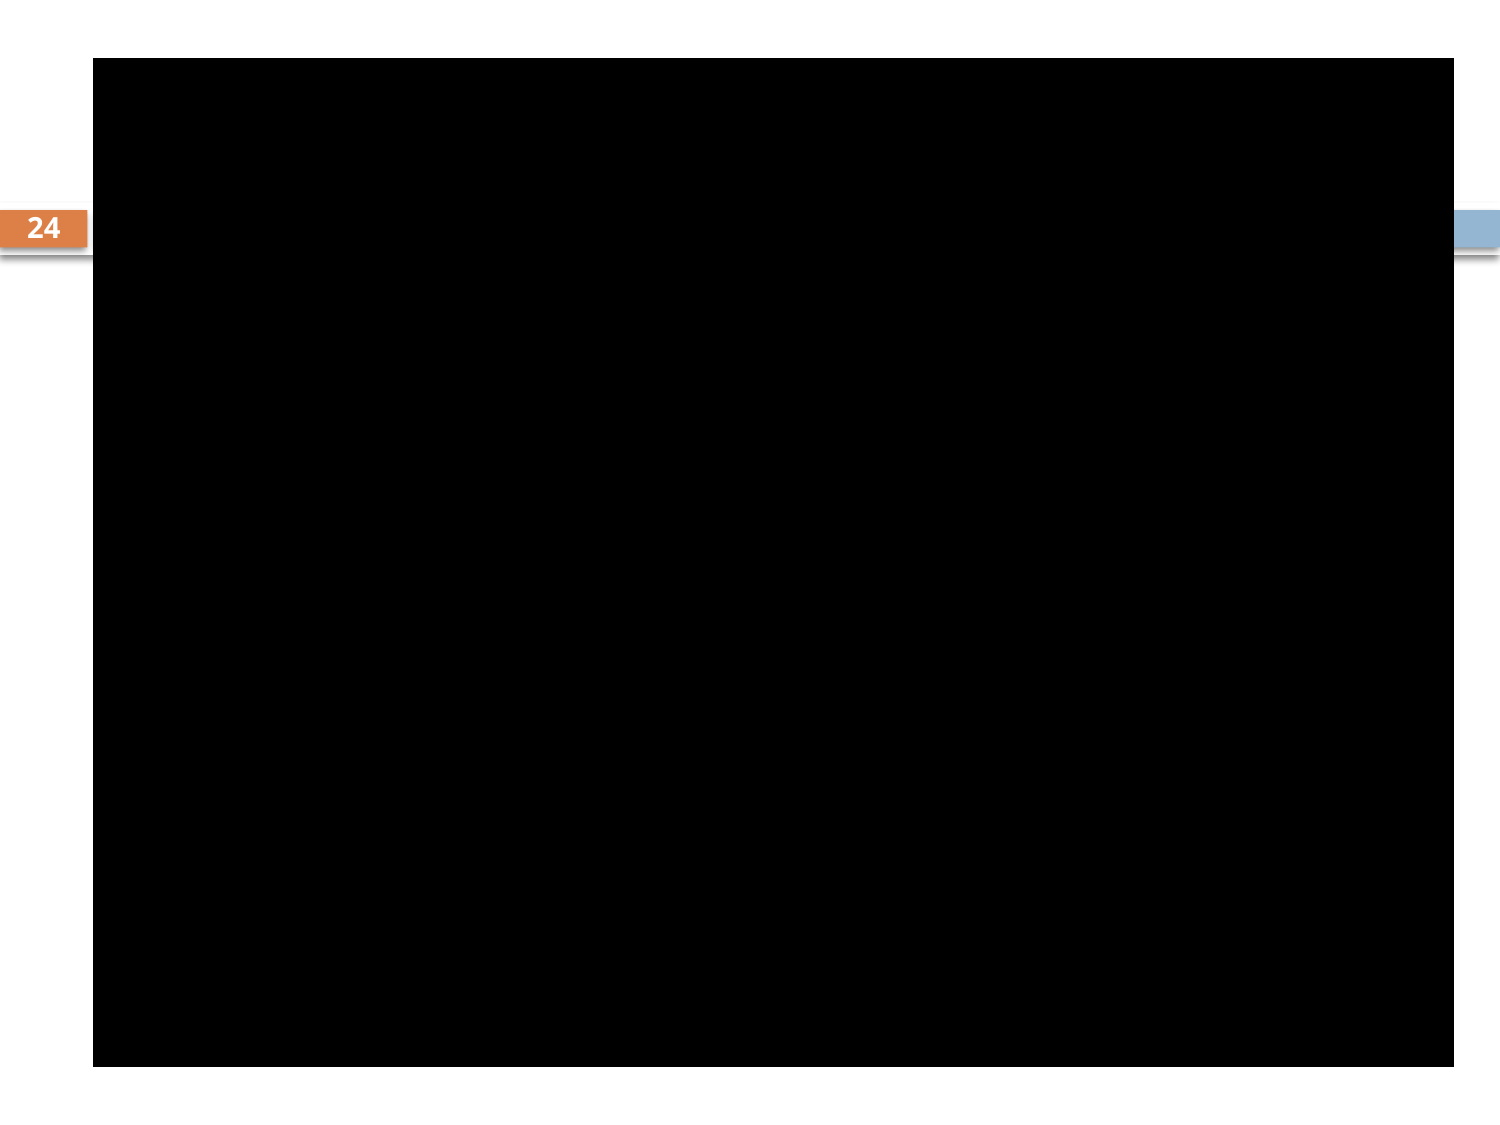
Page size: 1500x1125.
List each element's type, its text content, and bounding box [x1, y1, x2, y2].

slide_number 24 [0, 208, 88, 249]
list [93, 58, 1454, 1067]
